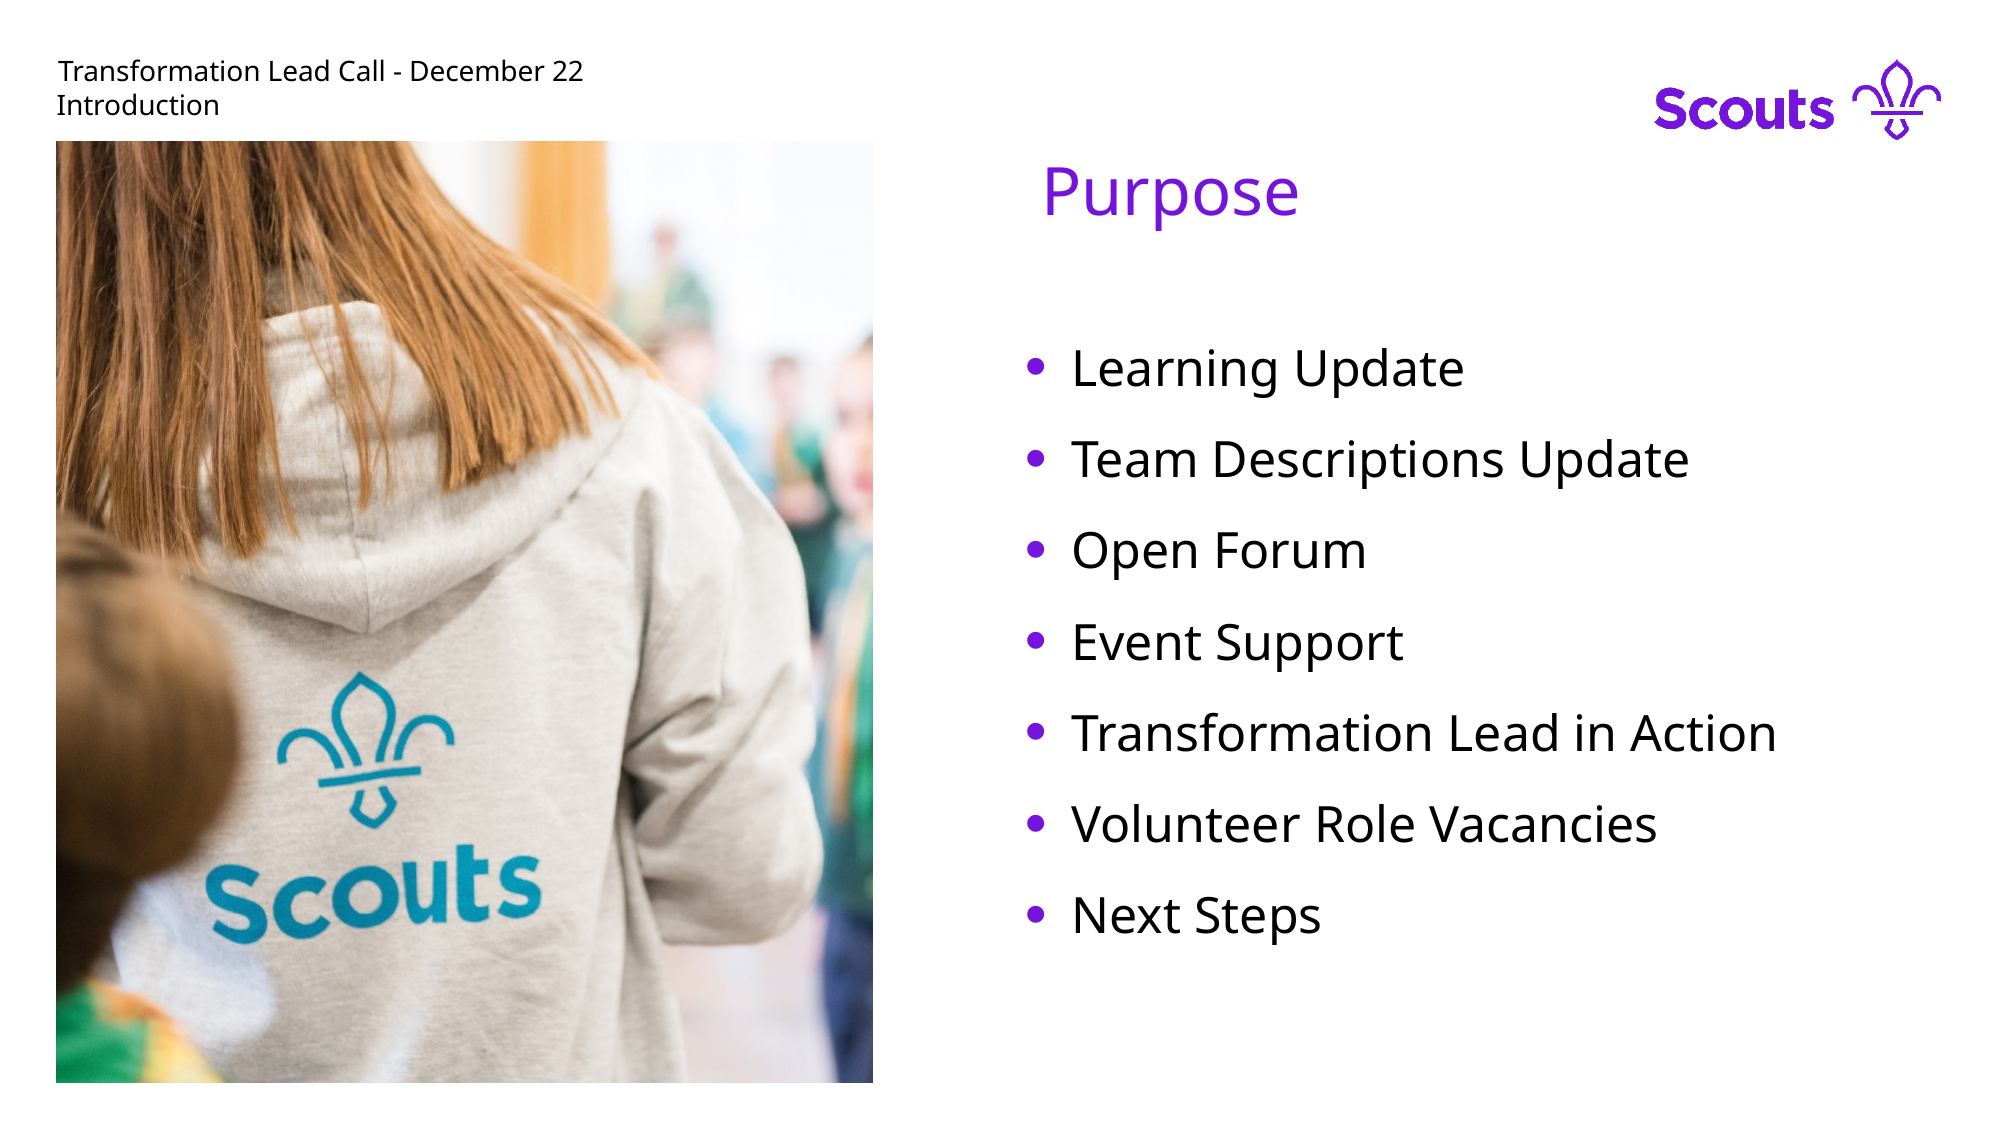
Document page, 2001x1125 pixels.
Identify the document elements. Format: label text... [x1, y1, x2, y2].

picture [56, 140, 873, 1083]
text_box Learning Update Team Descriptions Update Open Forum Event Support Transformation Lead in Action Volunteer Role Vacancies Next Steps [1024, 291, 1965, 944]
title Transformation Lead Call - December 22 [56, 53, 1000, 87]
text_box Purpose [1024, 141, 1965, 236]
picture [1654, 59, 1941, 140]
subtitle Introduction [56, 87, 1000, 122]
